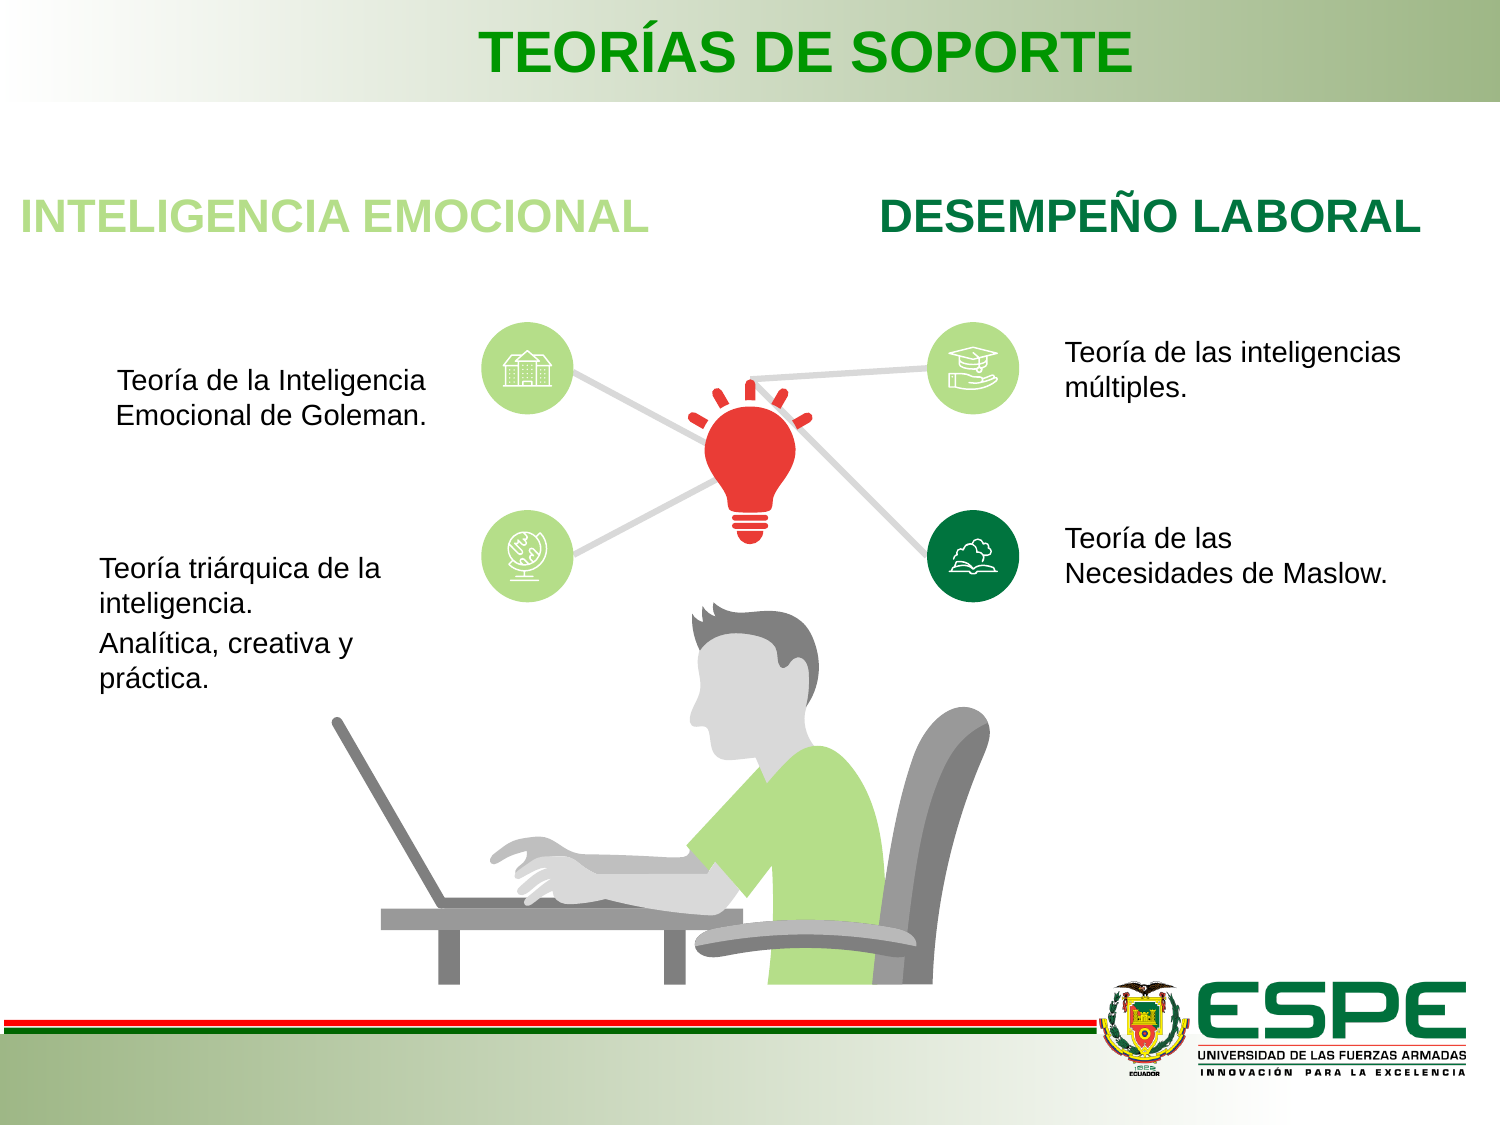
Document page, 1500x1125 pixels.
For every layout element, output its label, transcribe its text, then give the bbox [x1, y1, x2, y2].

text_box Teoría de la Inteligencia Emocional de Goleman. [93, 358, 450, 435]
text_box [948, 372, 998, 390]
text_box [754, 468, 928, 557]
text_box [925, 508, 1022, 601]
text_box TEORÍAS DE SOPORTE [463, 6, 1150, 92]
text_box DESEMPEÑO LABORAL [864, 177, 1438, 249]
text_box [750, 368, 928, 462]
text_box [925, 320, 1022, 417]
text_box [572, 371, 745, 460]
text_box [502, 350, 553, 387]
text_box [380, 602, 991, 985]
text_box [507, 531, 548, 578]
text_box [952, 538, 992, 563]
text_box Teoría de las Necesidades de Maslow. [1058, 516, 1416, 593]
text_box [948, 560, 998, 575]
text_box [948, 346, 998, 374]
text_box [479, 320, 576, 417]
text_box Teoría de las inteligencias múltiples. [1058, 330, 1416, 406]
picture [1099, 981, 1466, 1076]
text_box Teoría triárquica de la inteligencia. Analítica, creativa y práctica. [93, 546, 450, 739]
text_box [573, 461, 751, 556]
text_box INTELIGENCIA EMOCIONAL [5, 177, 666, 249]
text_box [479, 508, 576, 600]
